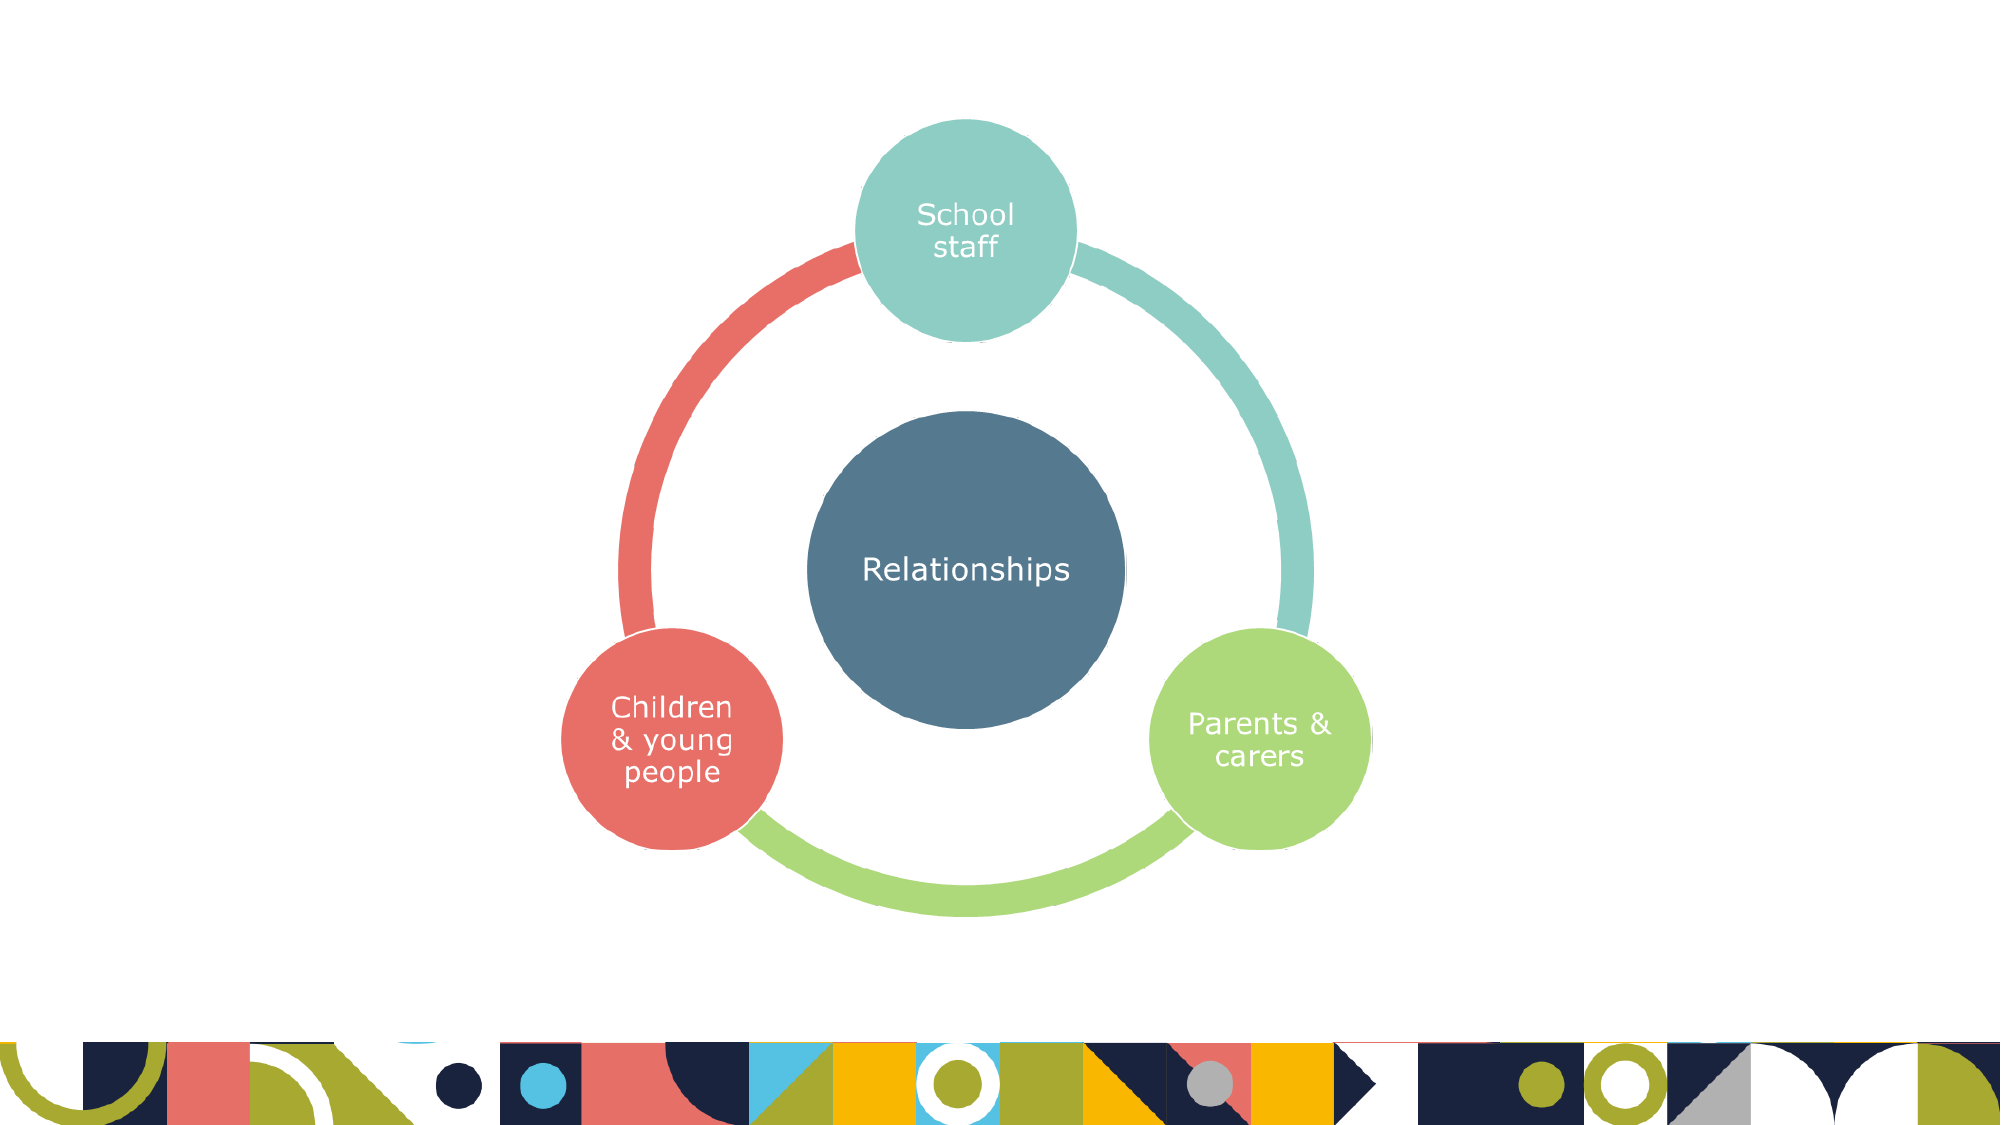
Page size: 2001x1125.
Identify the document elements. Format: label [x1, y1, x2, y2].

picture [332, 117, 1599, 962]
